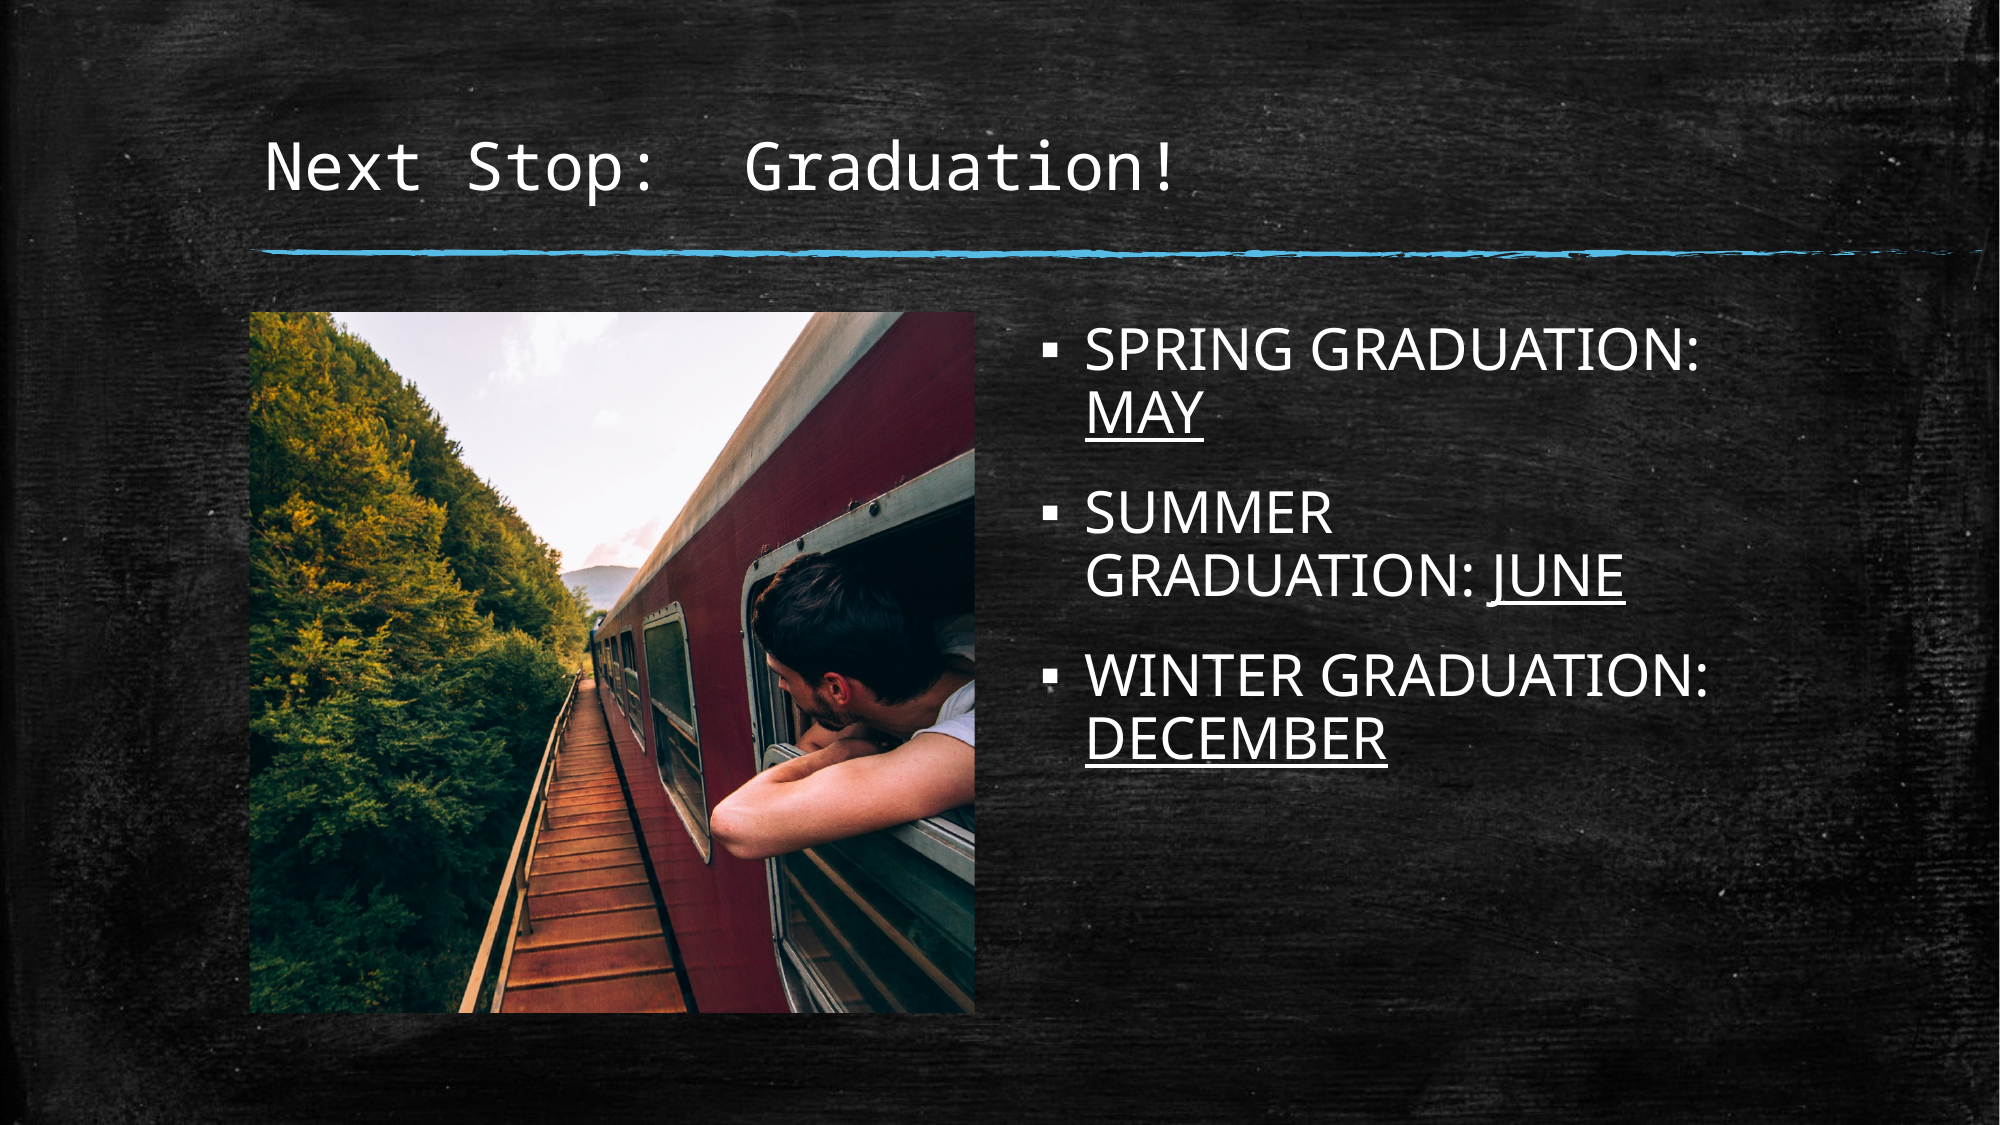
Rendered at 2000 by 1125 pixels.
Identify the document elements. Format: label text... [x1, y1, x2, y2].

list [249, 312, 975, 1013]
title Next Stop: Graduation! [249, 45, 1750, 213]
list SPRING GRADUATION: MAY SUMMER GRADUATION: JUNE WINTER GRADUATION: DECEMBER [1024, 312, 1750, 1013]
